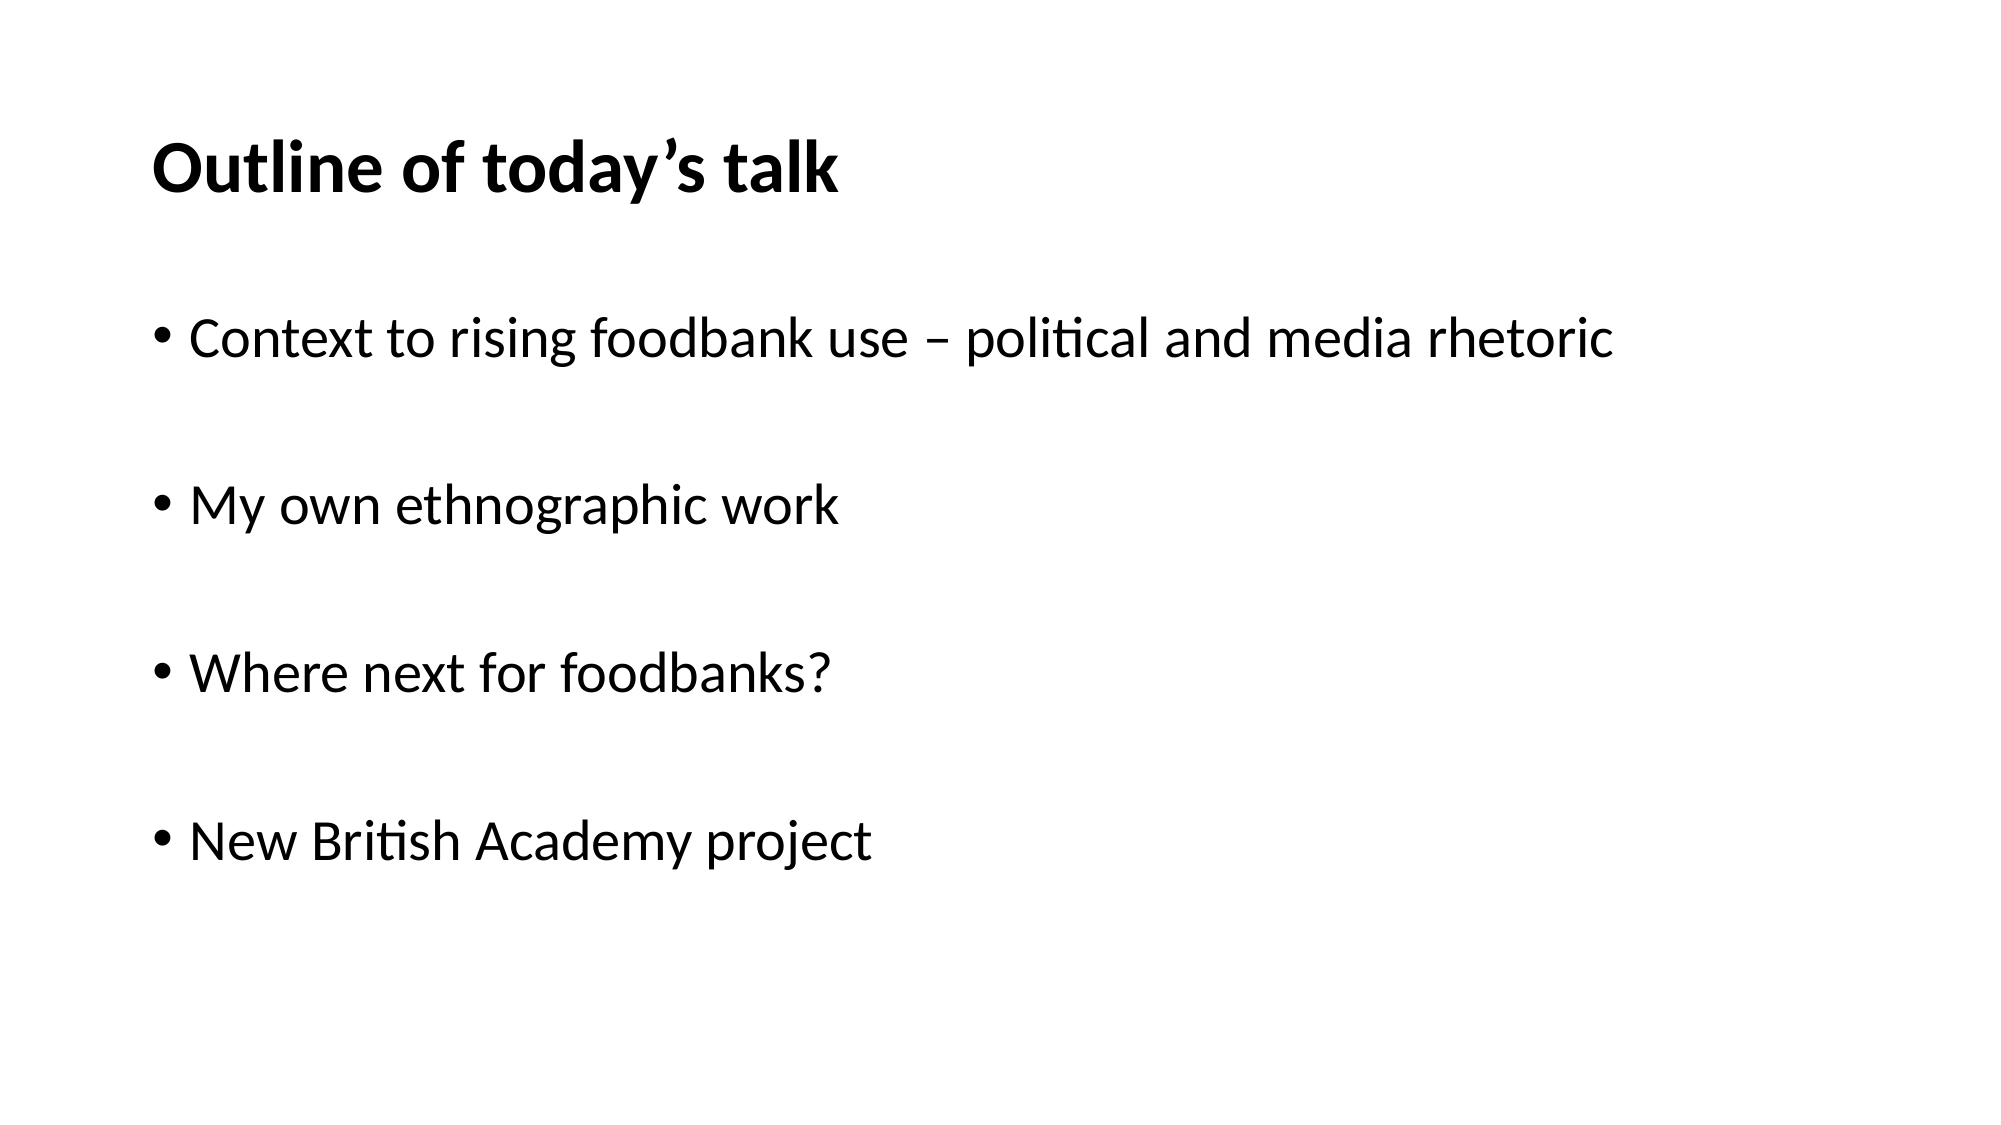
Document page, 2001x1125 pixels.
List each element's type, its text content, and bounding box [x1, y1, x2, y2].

list Context to rising foodbank use – political and media rhetoric My own ethnographic work Where next for foodbanks? New British Academy project [137, 299, 1863, 1014]
title Outline of today’s talk [137, 59, 1863, 278]
